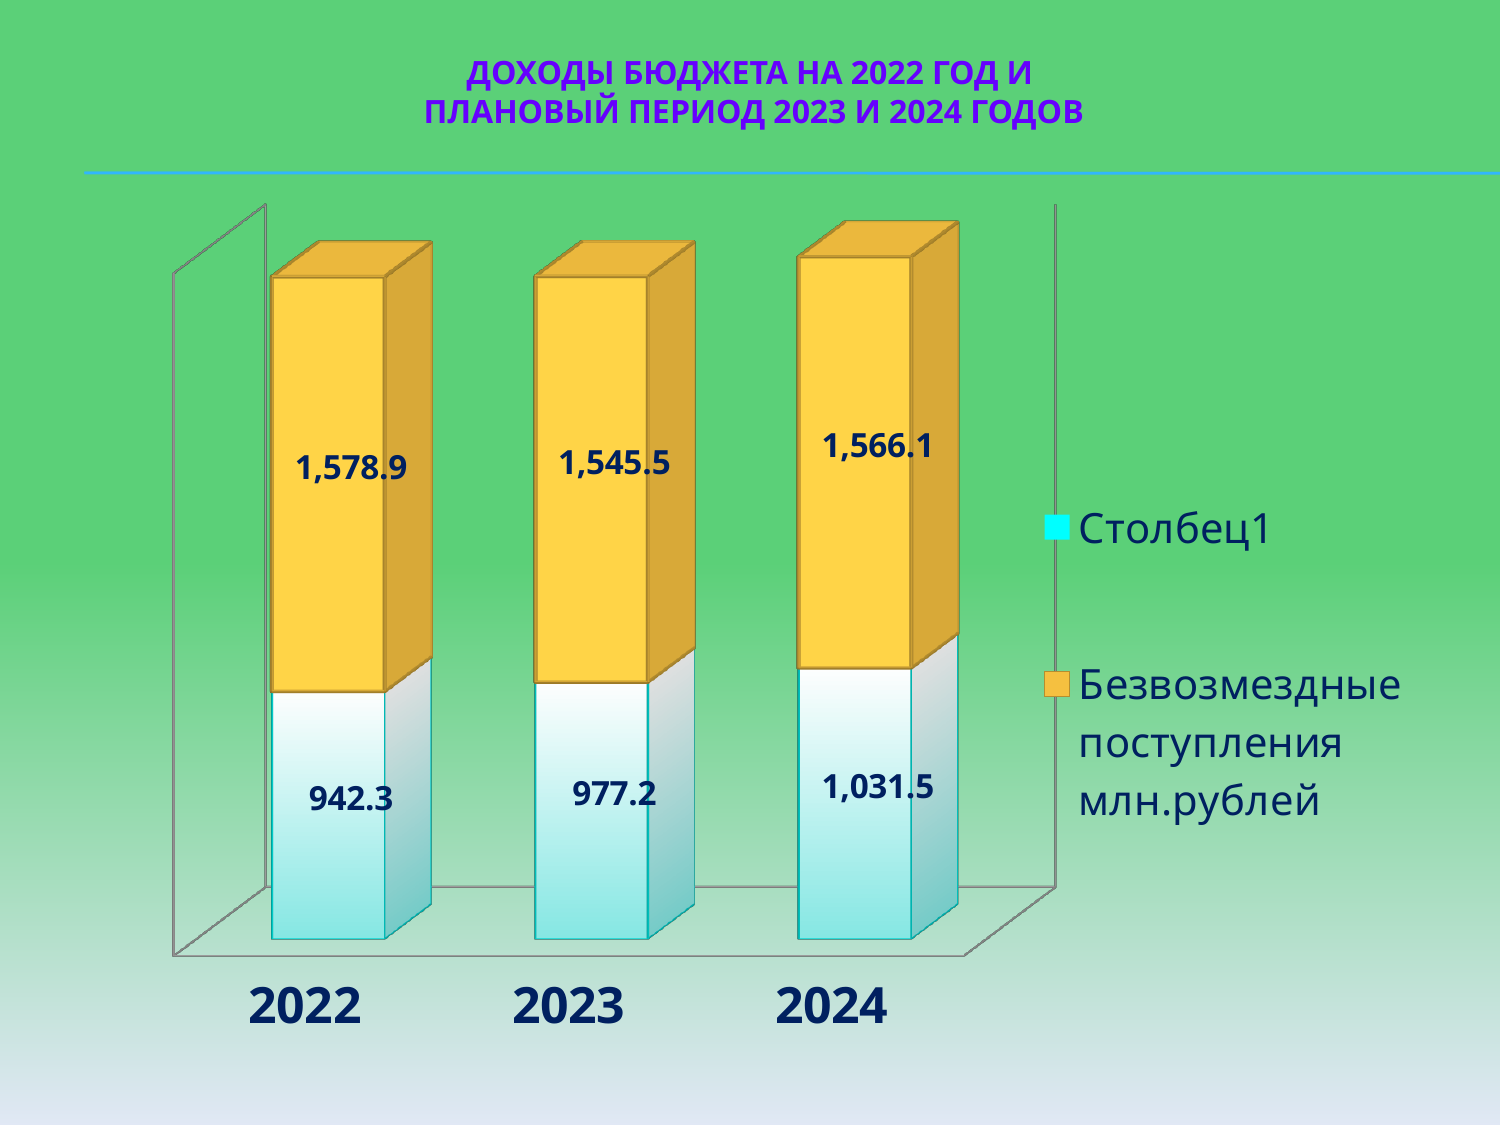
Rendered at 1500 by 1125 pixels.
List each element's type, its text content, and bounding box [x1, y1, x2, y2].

chart [111, 160, 1424, 1048]
title Доходы бюджета на 2022 год и плановый период 2023 и 2024 годов [75, 45, 1425, 176]
